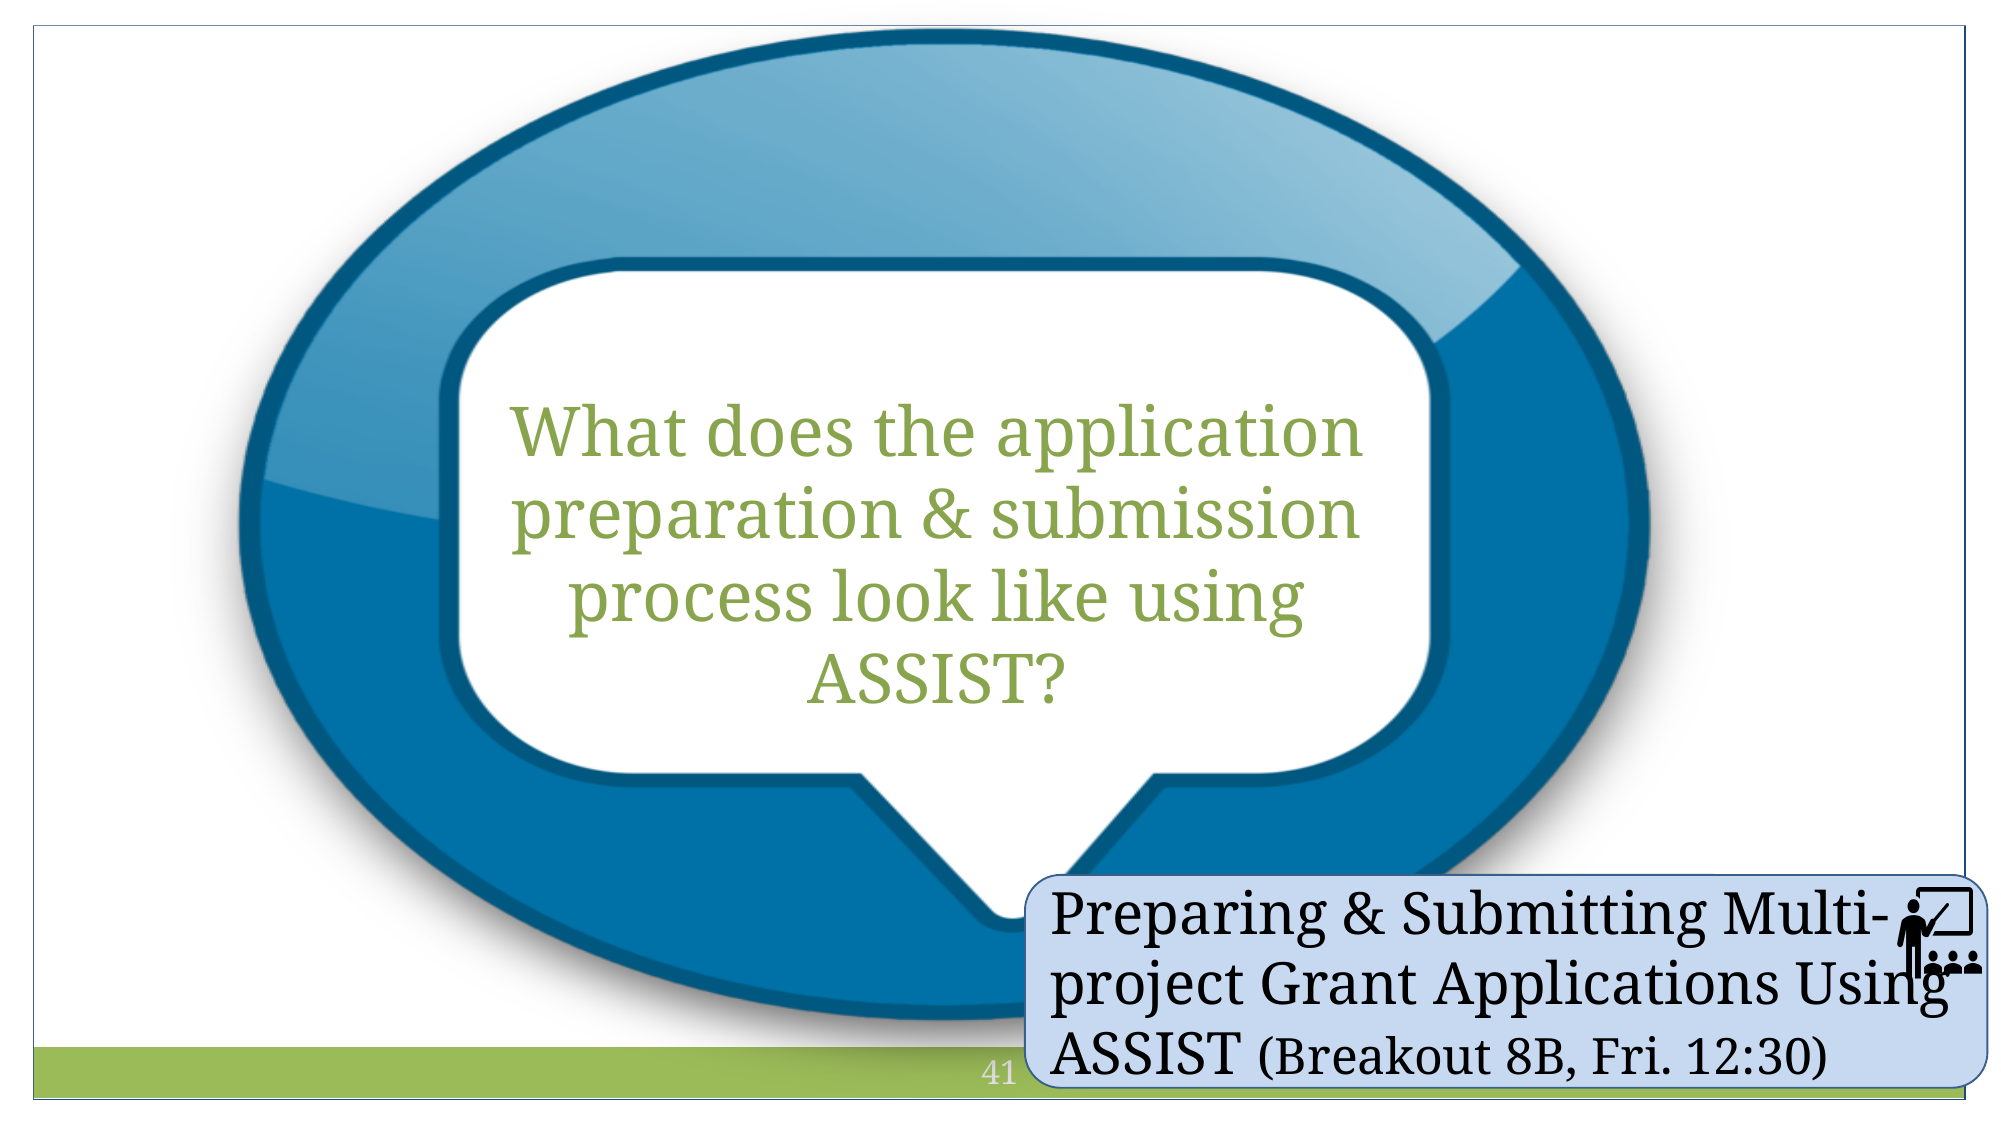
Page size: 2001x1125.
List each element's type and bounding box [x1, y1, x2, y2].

picture [137, 0, 1750, 1113]
picture [458, 271, 1431, 919]
picture [265, 44, 1520, 519]
text_box [1024, 874, 1988, 1088]
